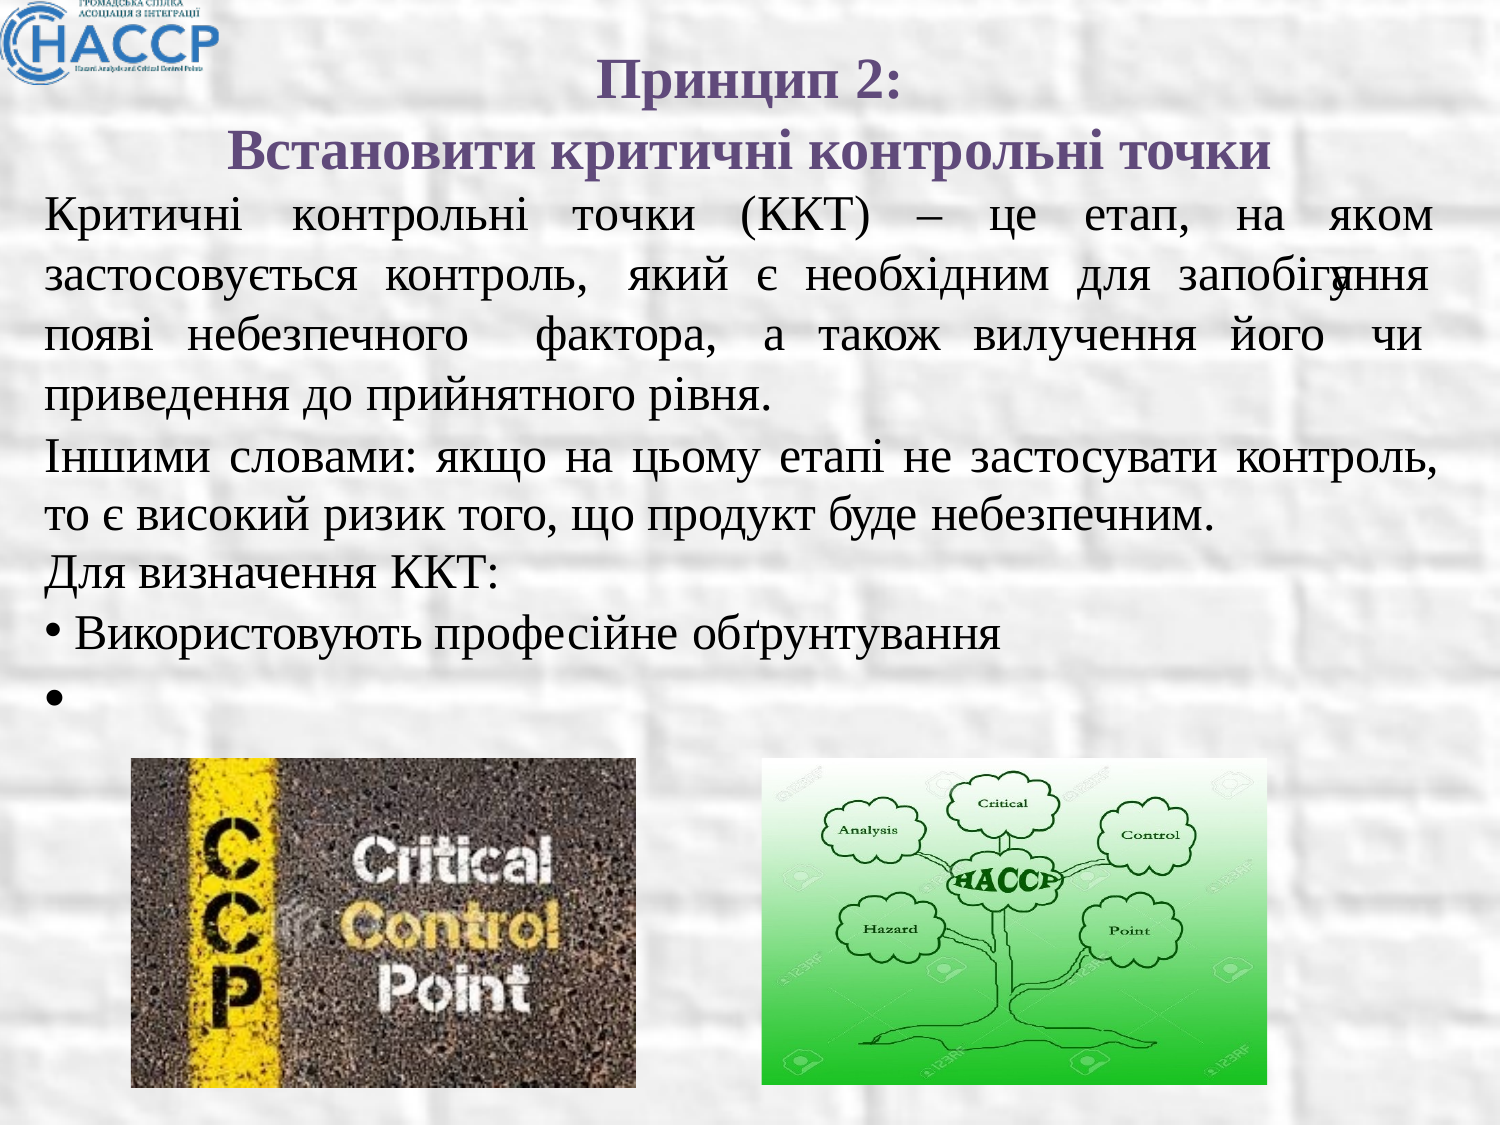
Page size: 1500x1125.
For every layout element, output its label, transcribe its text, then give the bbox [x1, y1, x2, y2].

text_box [130, 758, 636, 1088]
text_box [0, 0, 219, 85]
text_box Критичні контрольні точки (ККТ) – це етап, на [42, 177, 1286, 238]
text_box [0, 0, 1500, 1125]
text_box якому [1327, 177, 1458, 238]
text_box застосовується контроль, який є необхідним для запобігання появі небезпечного фактора, а також вилучення його чи приведення до прийнятного рівня. Іншими словами: якщо на цьому етапі не застосувати контроль, то є високий ризик того, що продукт буде небезпечним. Для визначення ККТ: Використовують професійне обґрунтування • [42, 238, 1458, 730]
text_box [761, 758, 1268, 1085]
title Принцип 2: Встановити критичні контрольні точки [220, 38, 1280, 177]
